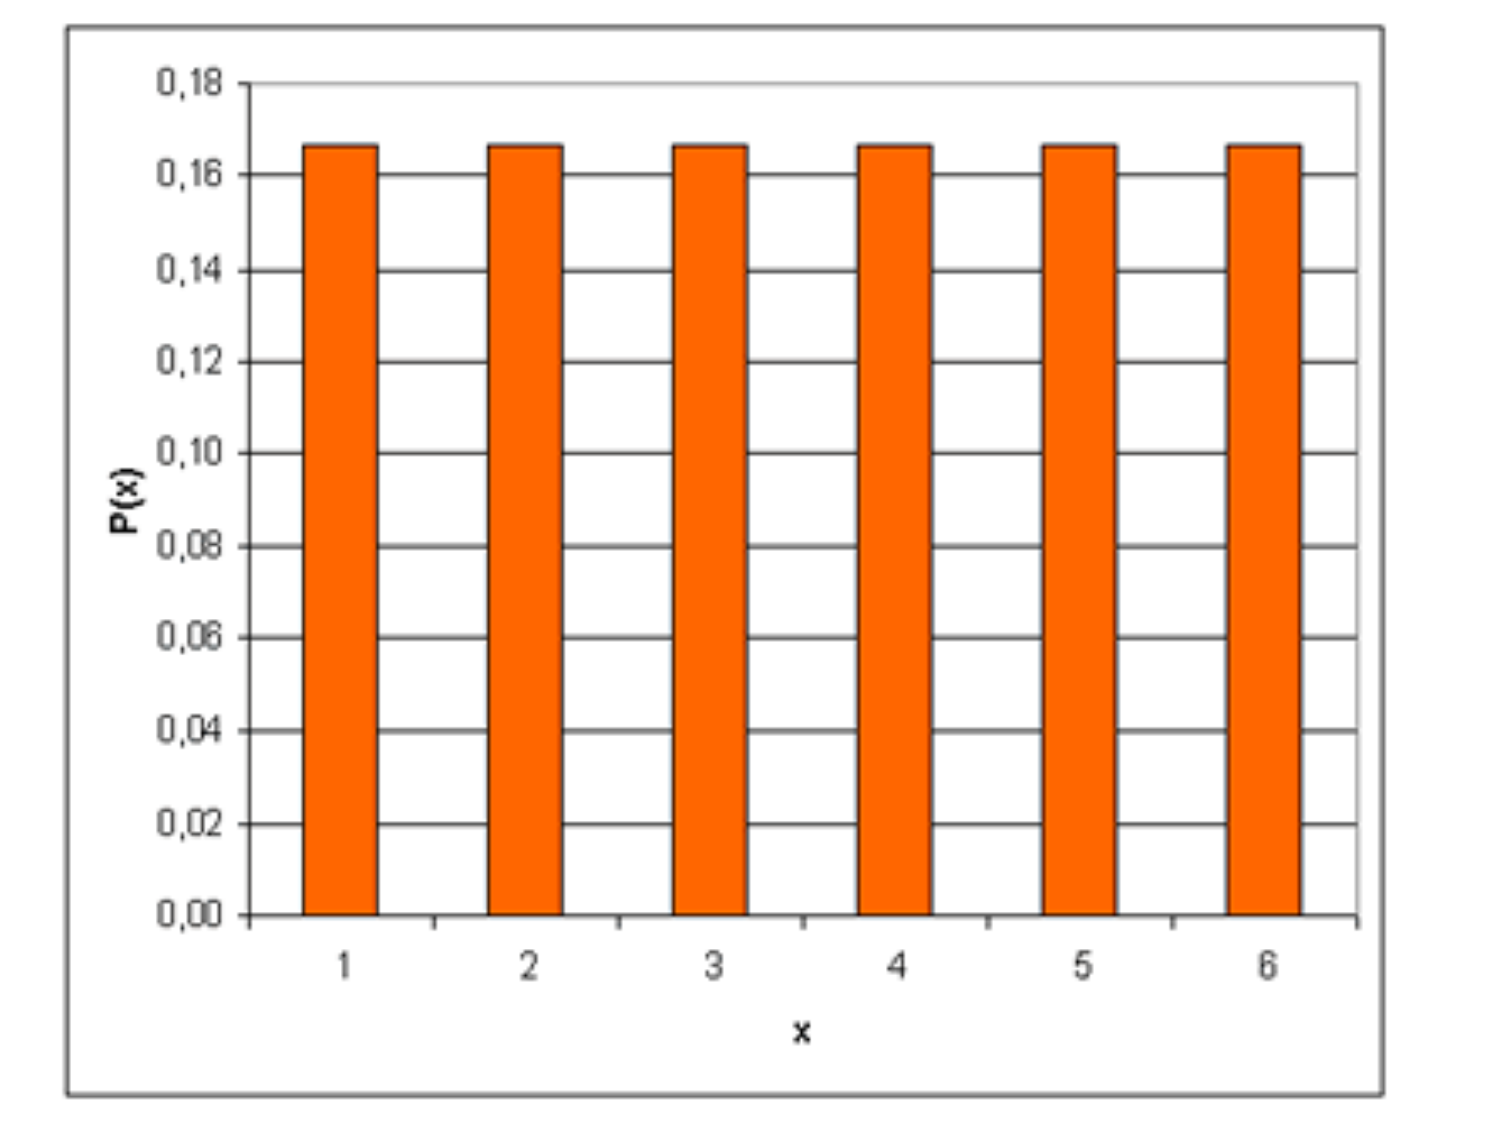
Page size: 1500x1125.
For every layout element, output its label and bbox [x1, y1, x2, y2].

picture [54, 12, 1401, 1113]
